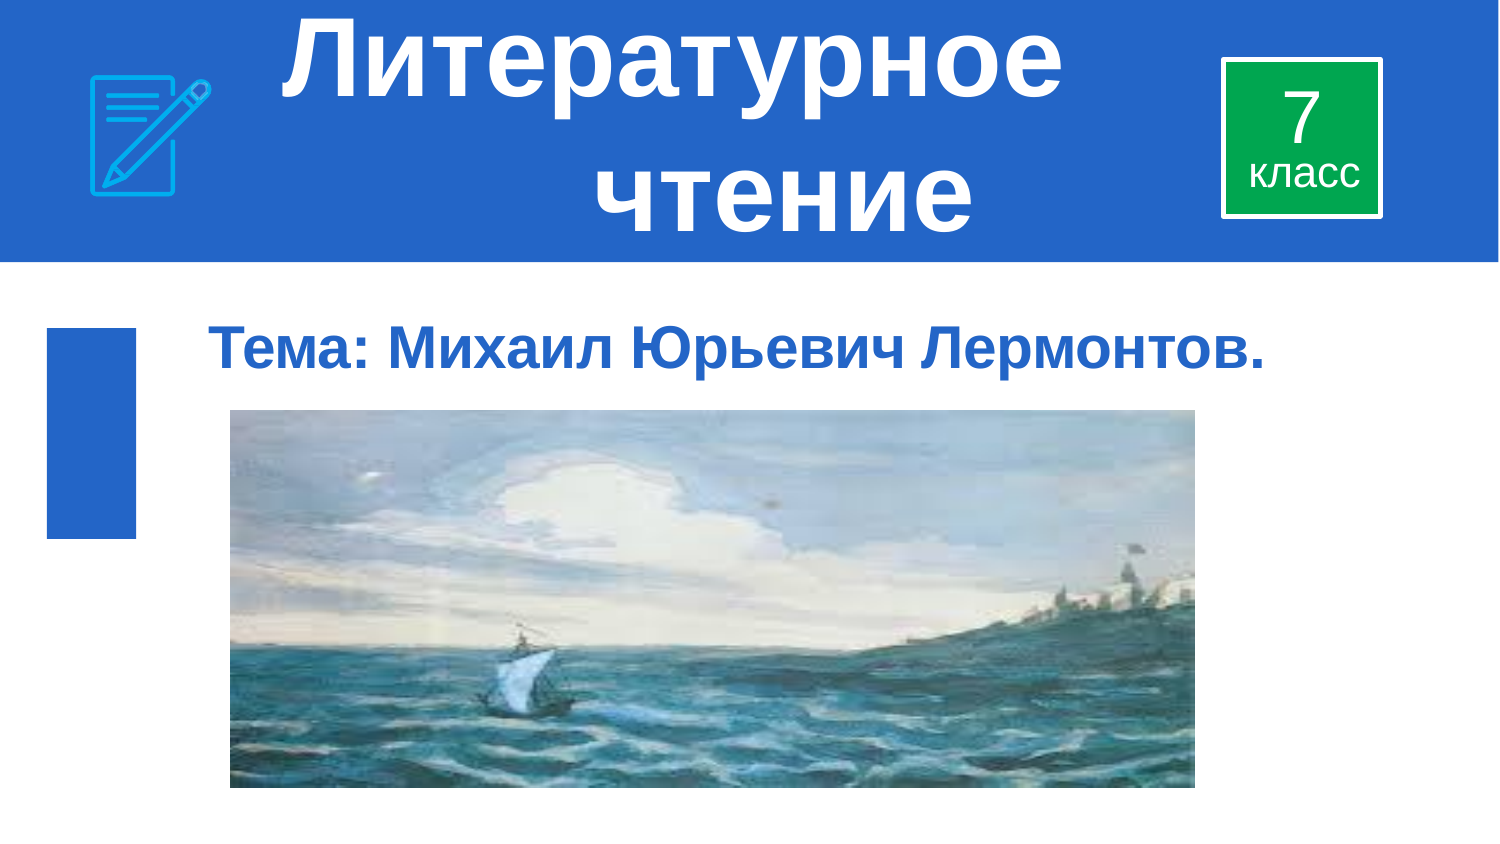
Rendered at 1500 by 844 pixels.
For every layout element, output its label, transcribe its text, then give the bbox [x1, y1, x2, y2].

picture [229, 409, 1195, 789]
title Литературное чтение [123, 0, 1252, 254]
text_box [1219, 55, 1385, 221]
text_box [1252, 0, 1499, 263]
text_box [0, 0, 171, 263]
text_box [89, 74, 212, 197]
text_box [46, 328, 137, 539]
text_box Тема: Михаил Юрьевич Лермонтов. [171, 244, 1471, 585]
